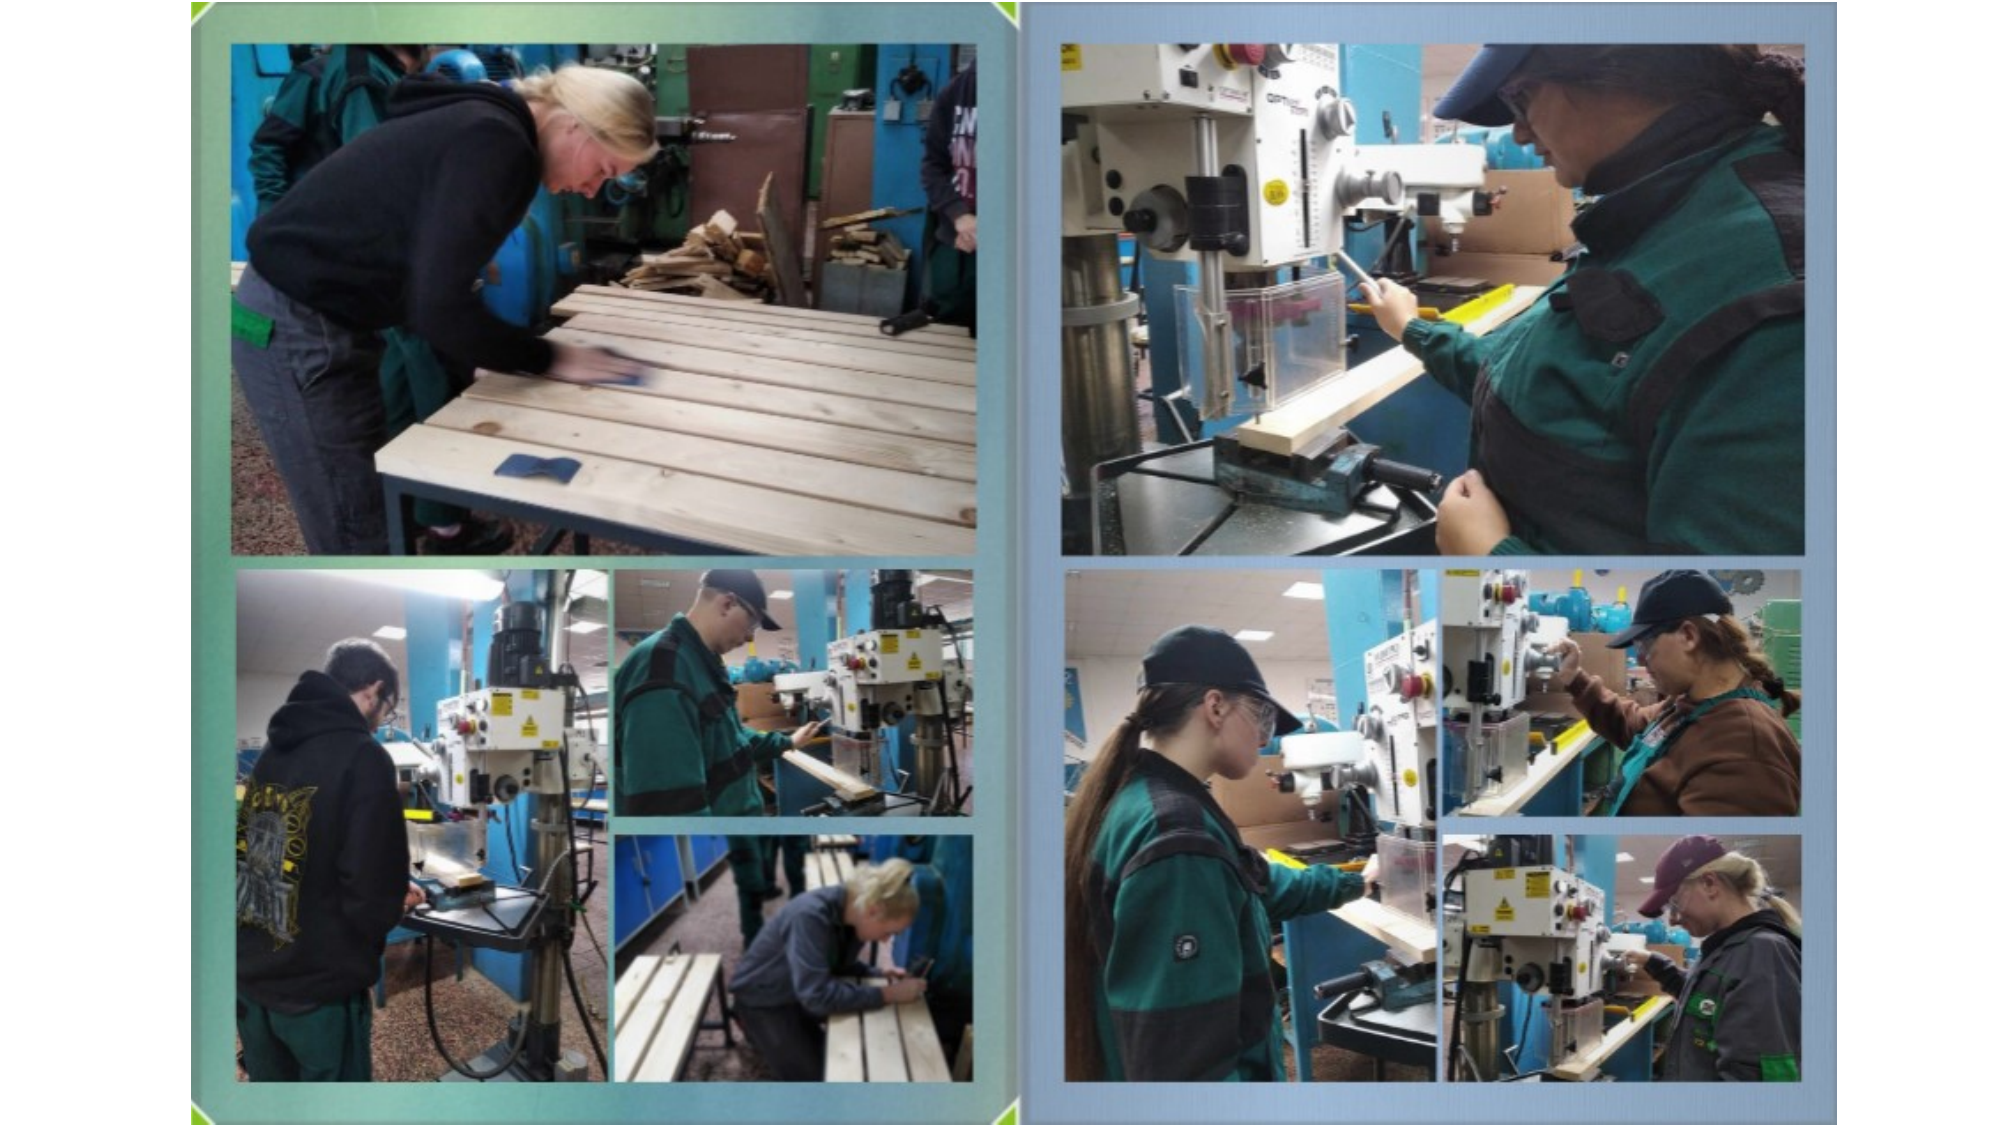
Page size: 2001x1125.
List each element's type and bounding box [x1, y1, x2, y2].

picture [191, 2, 1837, 1125]
